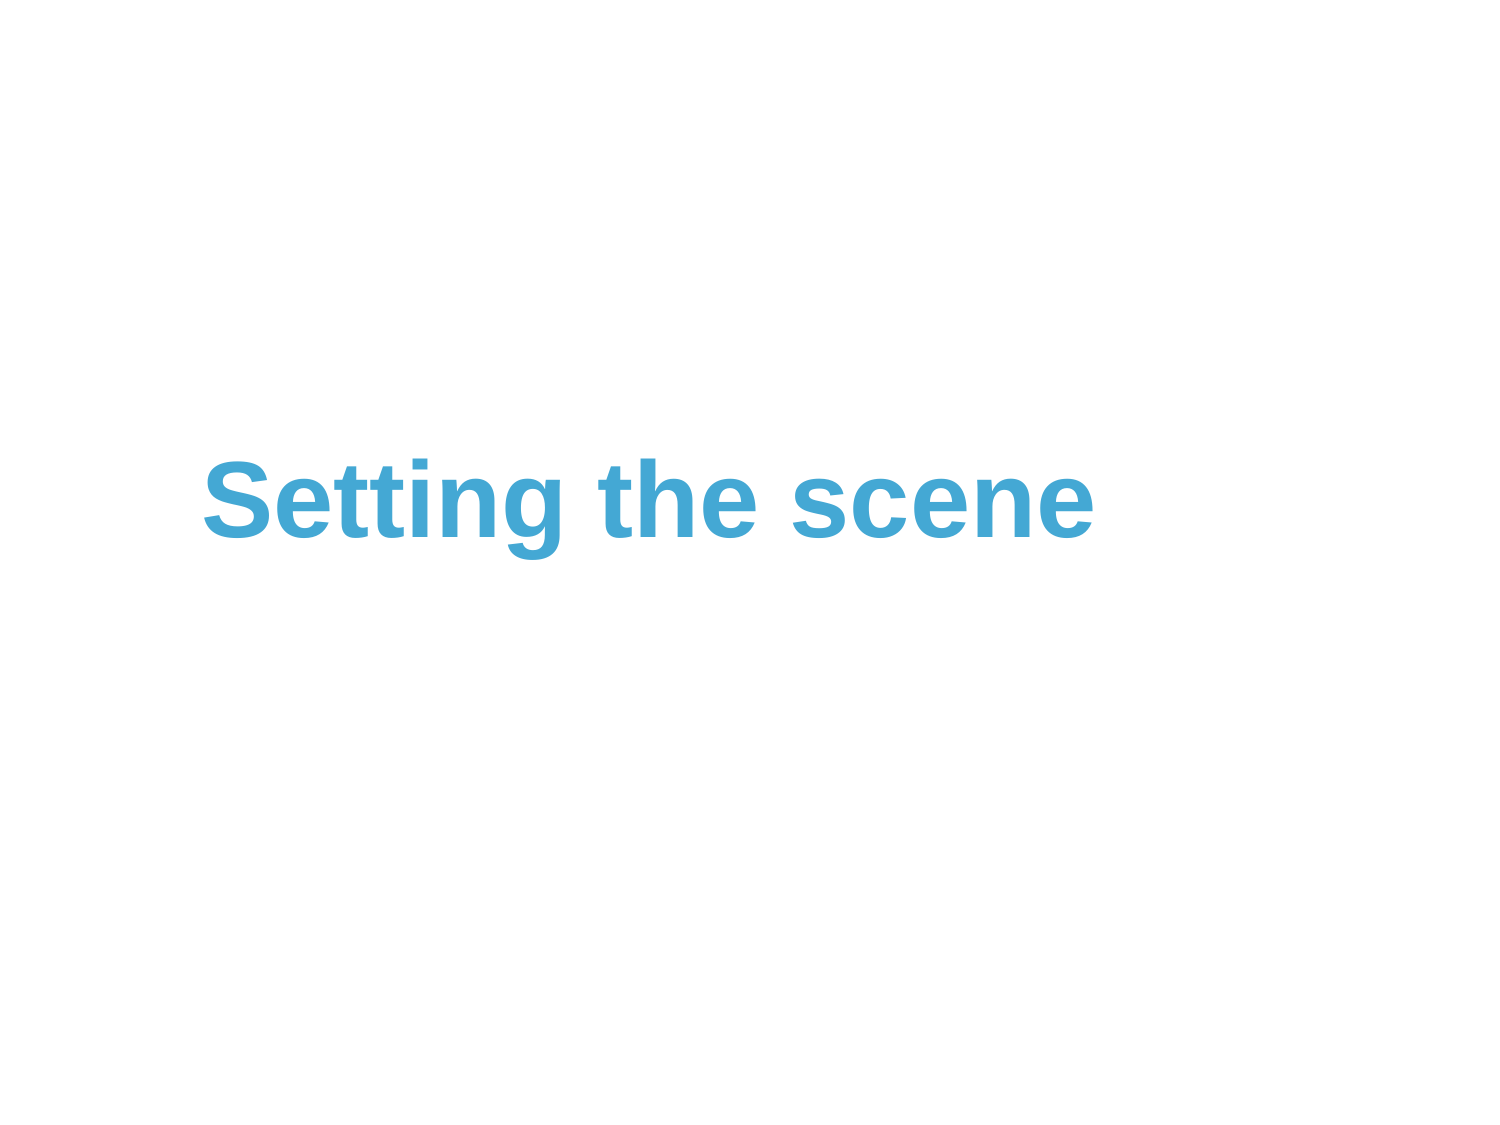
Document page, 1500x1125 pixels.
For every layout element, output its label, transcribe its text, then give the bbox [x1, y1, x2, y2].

title Setting the scene [194, 287, 1412, 702]
